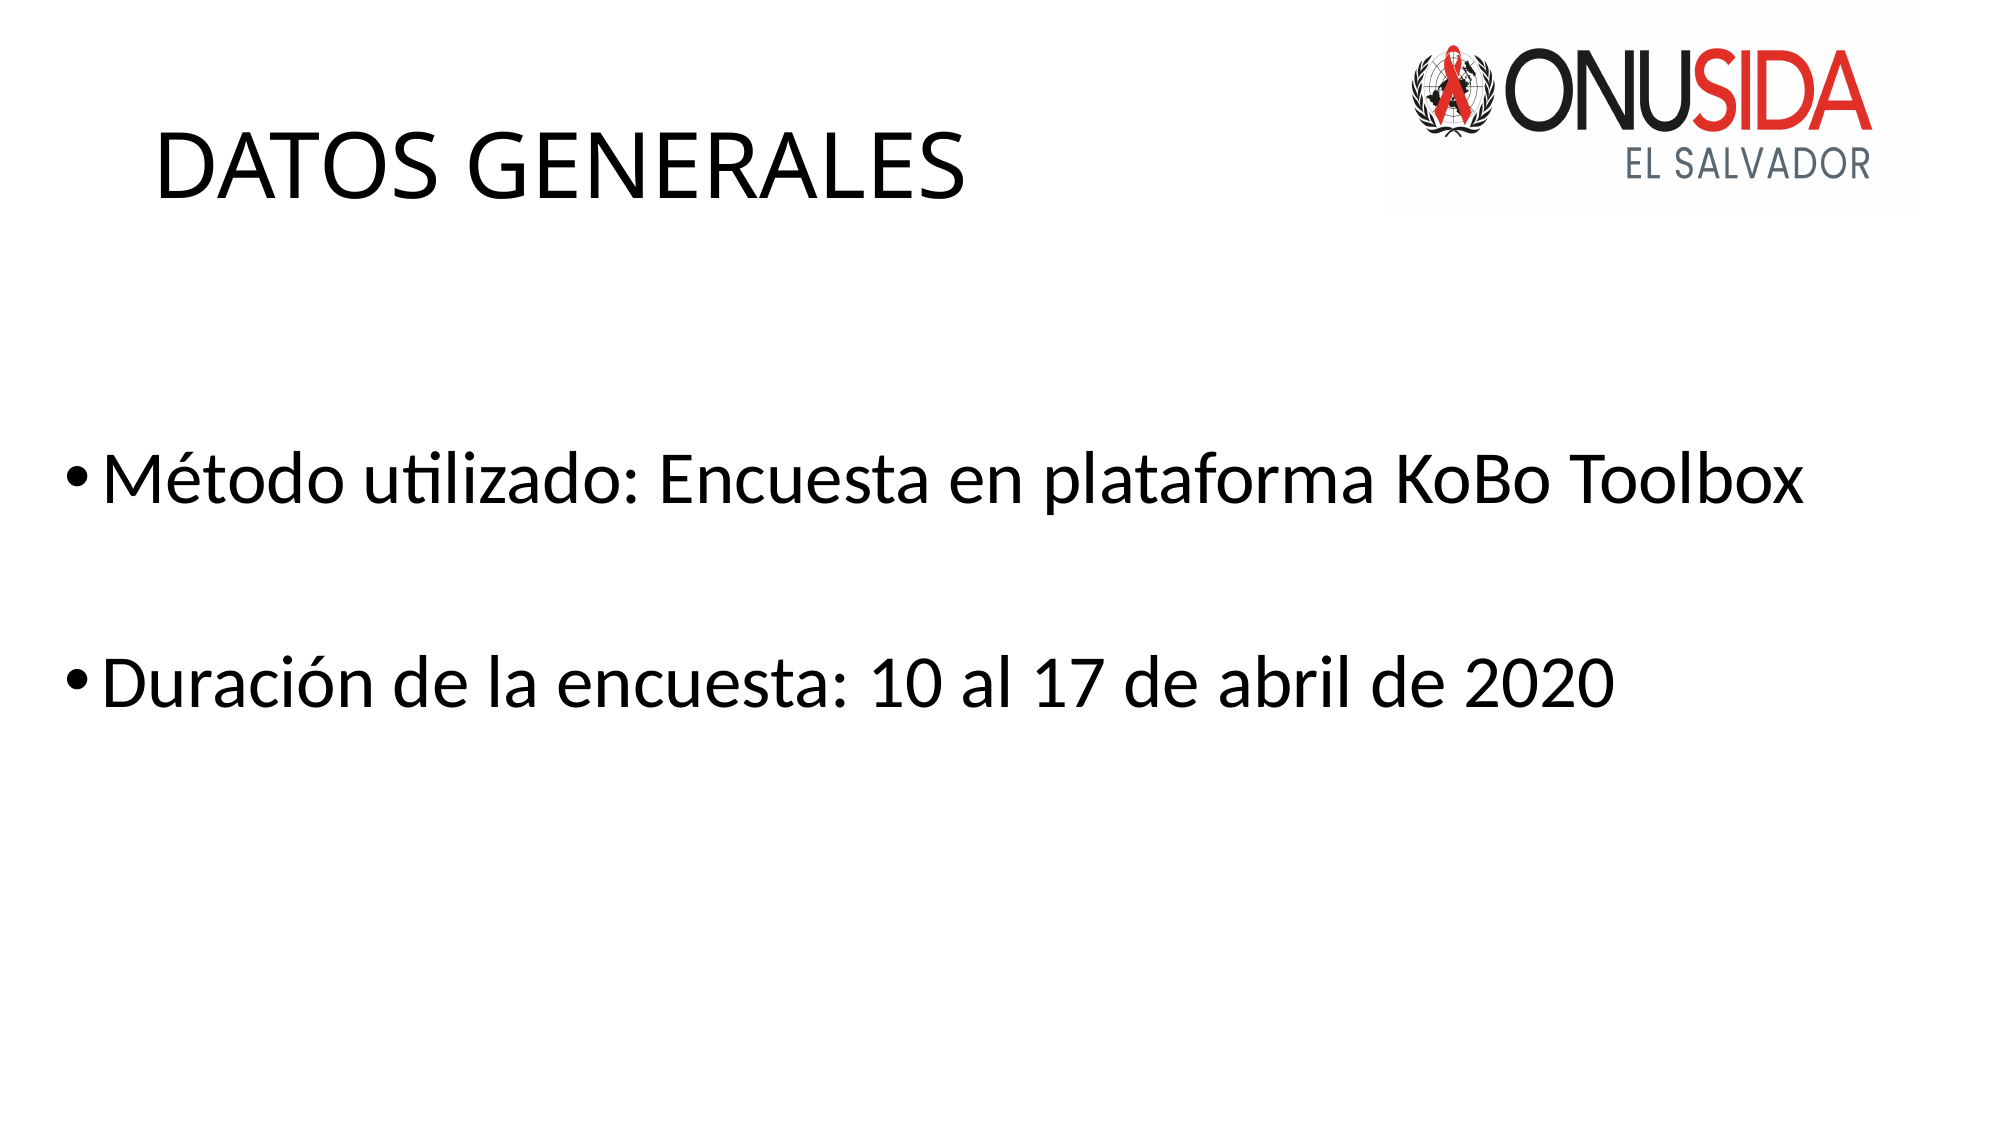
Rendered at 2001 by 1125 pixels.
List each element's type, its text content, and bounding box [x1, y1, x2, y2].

picture [1385, 0, 1917, 218]
title DATOS GENERALES [137, 59, 1863, 278]
list Método utilizado: Encuesta en plataforma KoBo Toolbox Duración de la encuesta: 10 al 17 de abril de 2020 [49, 431, 1951, 1029]
